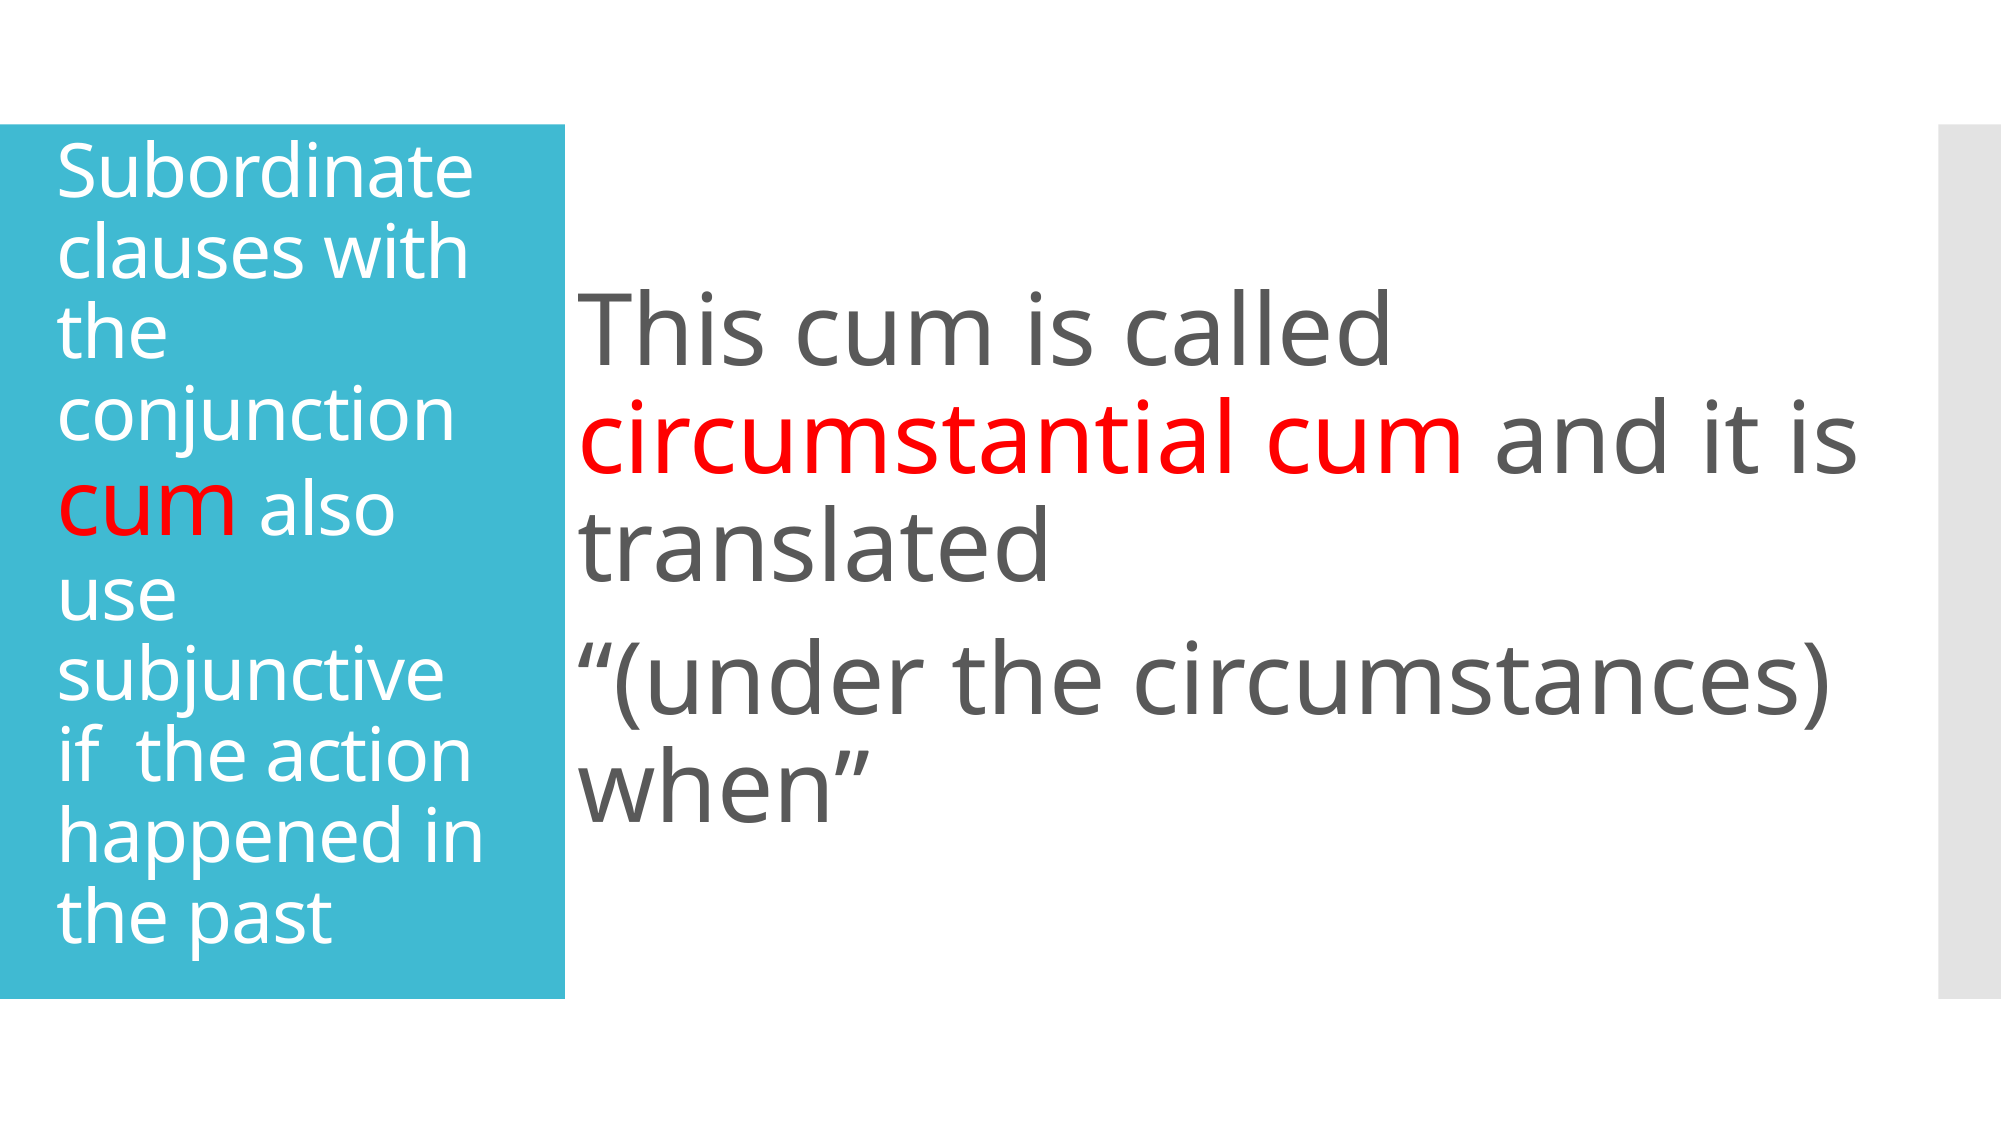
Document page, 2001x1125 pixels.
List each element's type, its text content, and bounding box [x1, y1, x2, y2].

title Subordinate clauses with the conjunction cum also use subjunctive if the action happened in the past [41, 99, 525, 993]
list This cum is called circumstantial cum and it is translated “(under the circumstances) when” [562, 141, 2000, 982]
